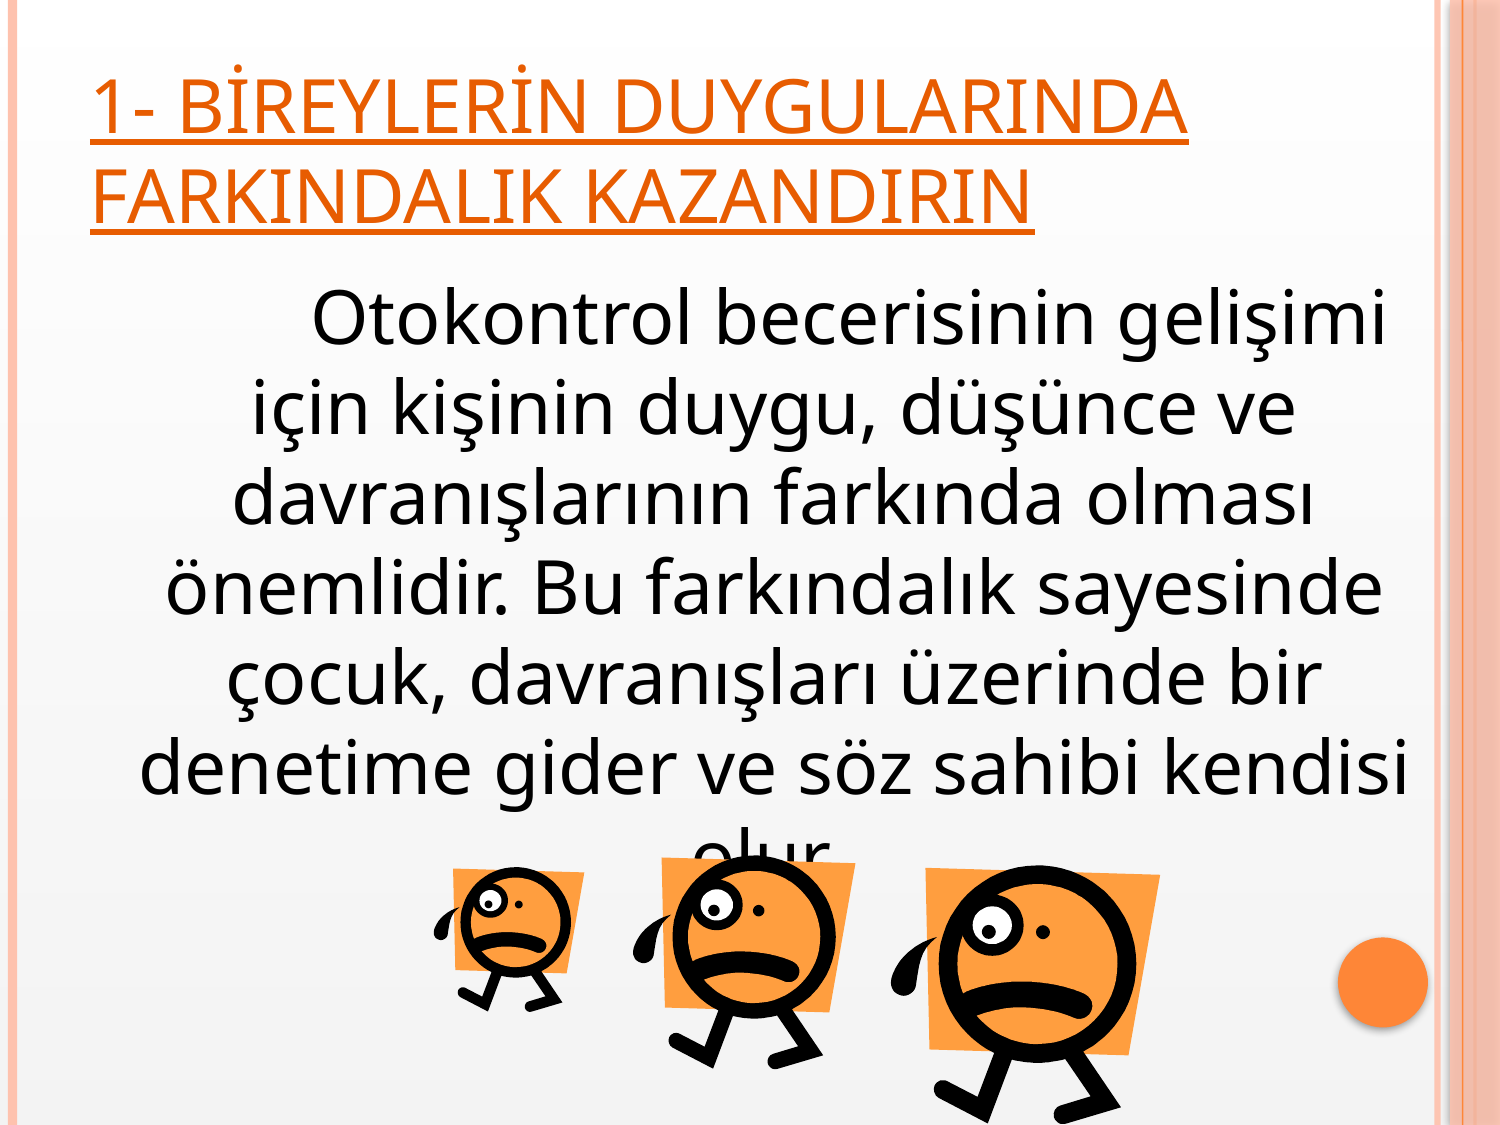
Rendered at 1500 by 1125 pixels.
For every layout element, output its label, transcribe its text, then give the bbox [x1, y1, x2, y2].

picture [632, 854, 856, 1071]
title 1- BİREYLERİN DUYGULARINDA FARKINDALIK KAZANDIRIN [75, 45, 1407, 247]
picture [890, 864, 1161, 1125]
picture [433, 866, 585, 1013]
list Otokontrol becerisinin gelişimi için kişinin duygu, düşünce ve davranışlarının farkında olması önemlidir. Bu farkındalık sayesinde çocuk, davranışları üzerinde bir denetime gider ve söz sahibi kendisi olur. [75, 262, 1430, 1062]
